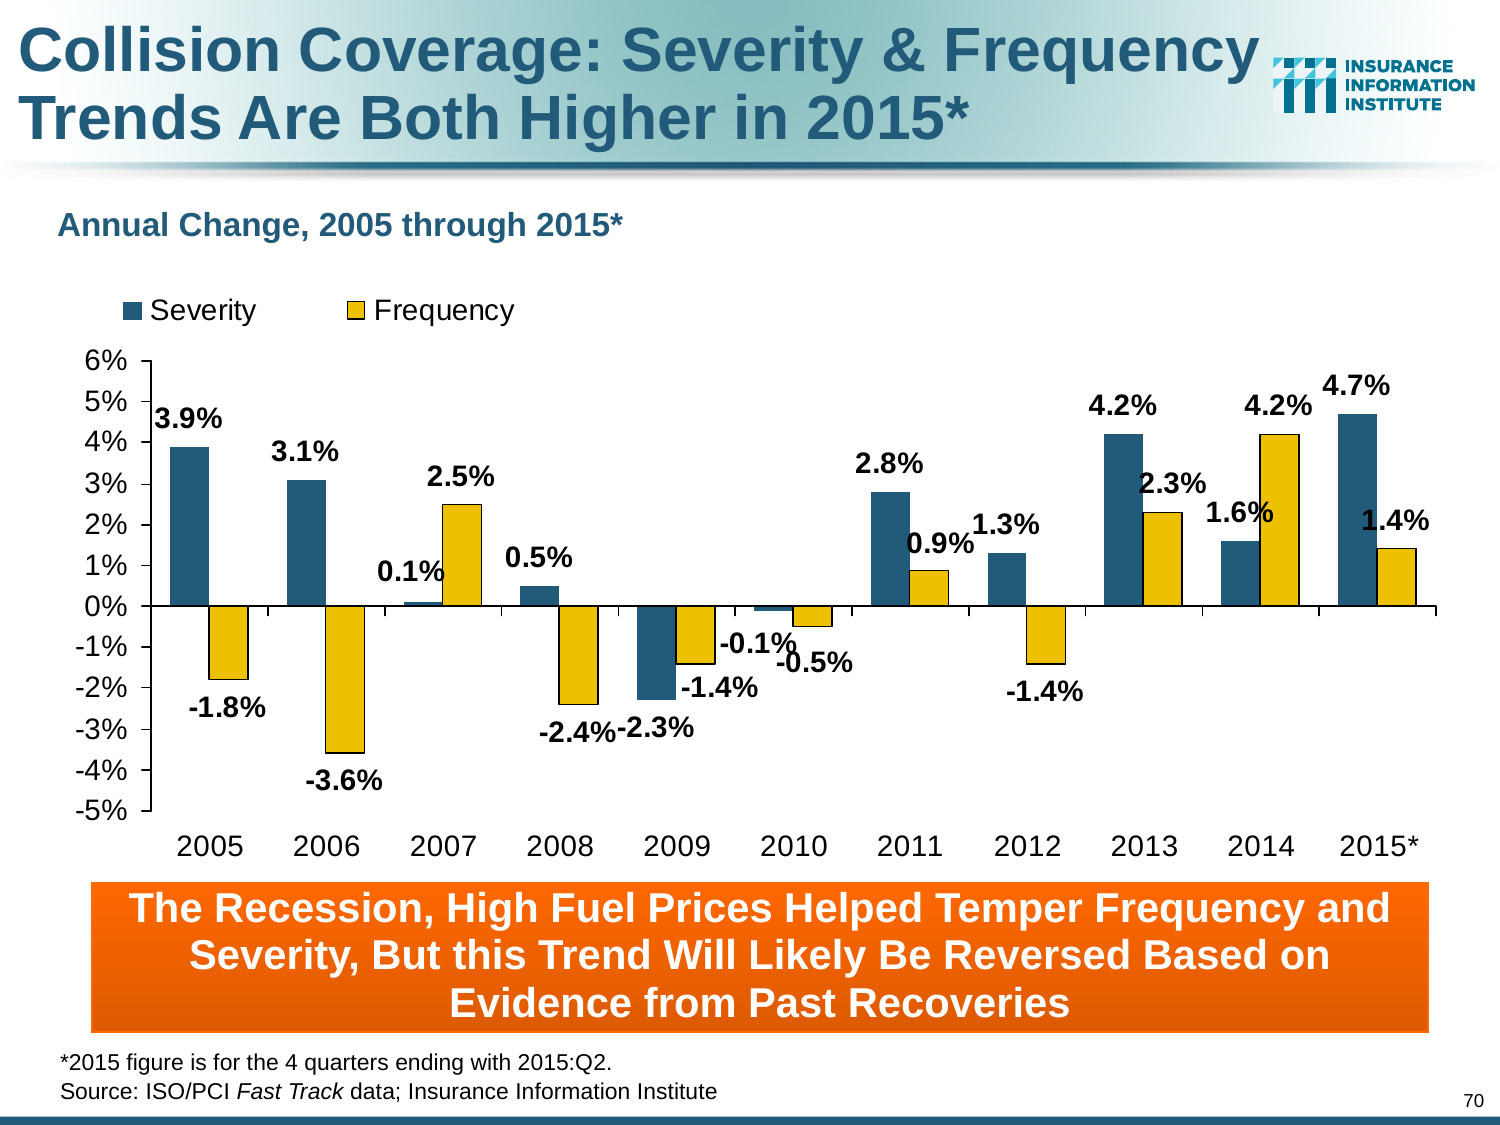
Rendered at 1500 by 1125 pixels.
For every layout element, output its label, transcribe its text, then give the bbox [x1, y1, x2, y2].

text_box *2015 figure is for the 4 quarters ending with 2015:Q2. Source: ISO/PCI Fast Track data; Insurance Information Institute [0, 1018, 1198, 1125]
picture [0, 0, 1500, 189]
title Collision Coverage: Severity & Frequency Trends Are Both Higher in 2015* [10, 14, 1357, 157]
slide_number 70 [1410, 1091, 1485, 1112]
text_box Annual Change, 2005 through 2015* [56, 207, 1406, 244]
text_box The Recession, High Fuel Prices Helped Temper Frequency and Severity, But this Trend Will Likely Be Reversed Based on Evidence from Past Recoveries [92, 888, 1429, 1032]
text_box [62, 262, 1482, 880]
